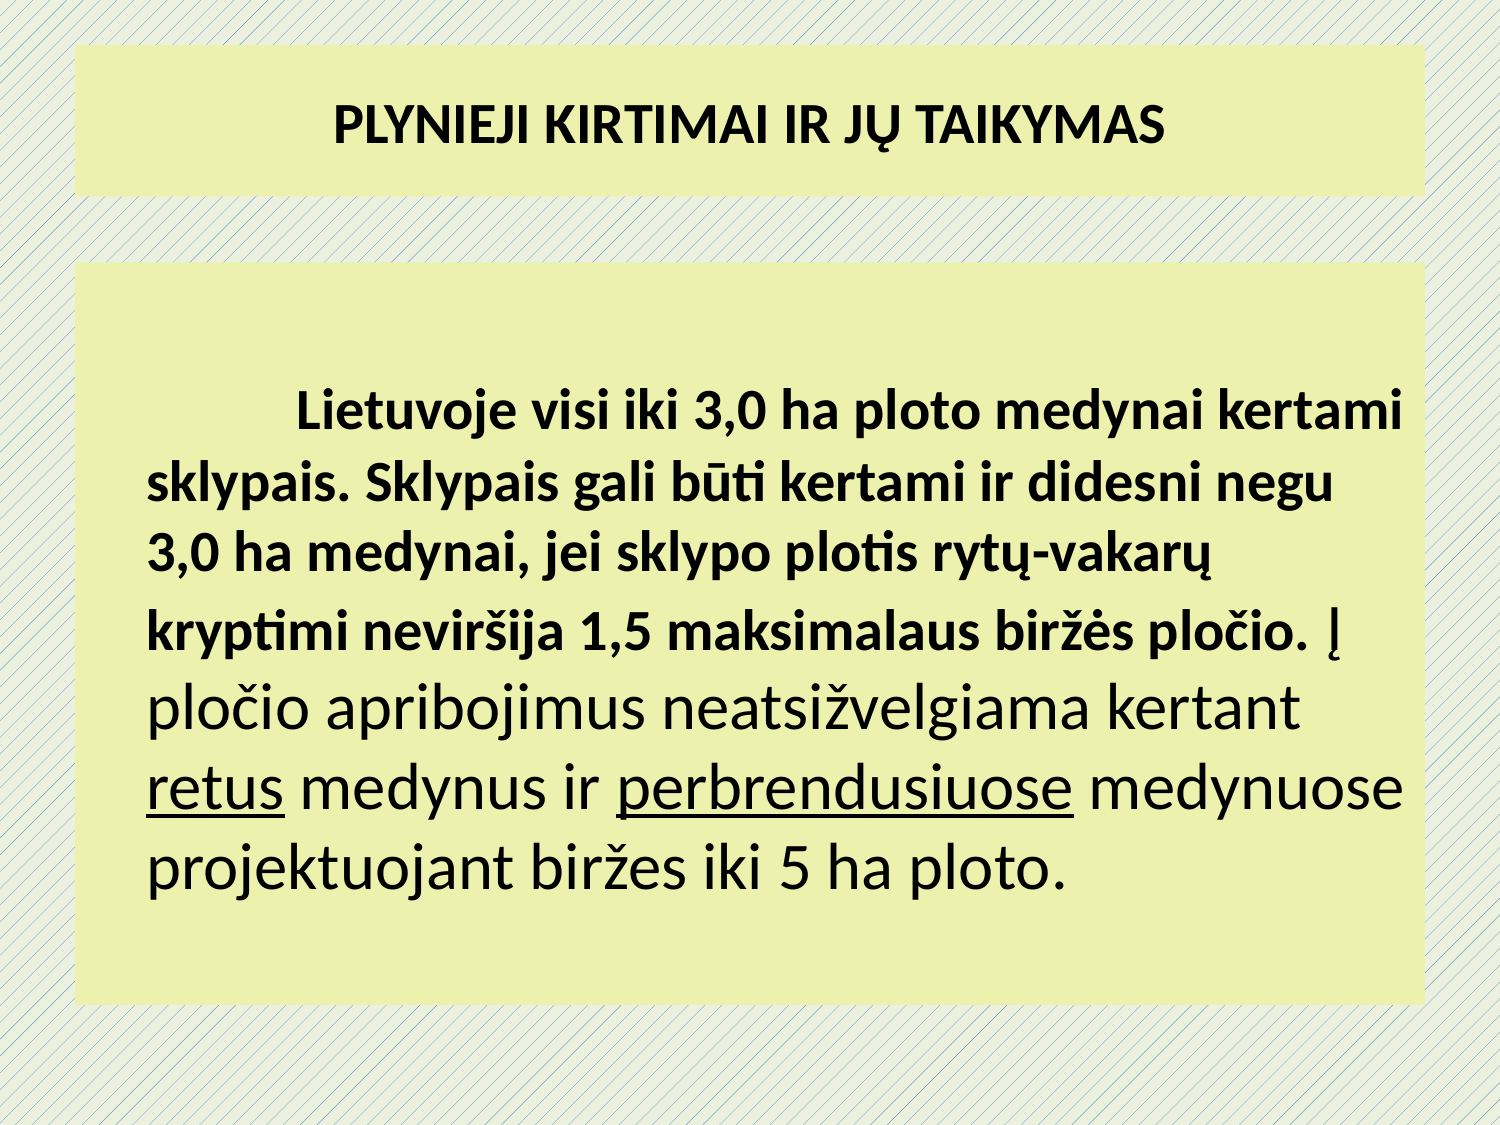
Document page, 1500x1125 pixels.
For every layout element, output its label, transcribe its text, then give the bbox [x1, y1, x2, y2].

list Lietuvoje visi iki 3,0 ha ploto medynai kertami sklypais. Sklypais gali būti kertami ir didesni negu 3,0 ha medynai, jei sklypo plotis rytų-vakarų kryptimi neviršija 1,5 maksimalaus biržės pločio. Į pločio apribojimus neatsižvelgiama kertant retus medynus ir perbrendusiuose medynuose projektuojant biržes iki 5 ha ploto. [75, 262, 1425, 1005]
title PLYNIEJI KIRTIMAI IR JŲ TAIKYMAS [75, 45, 1425, 197]
